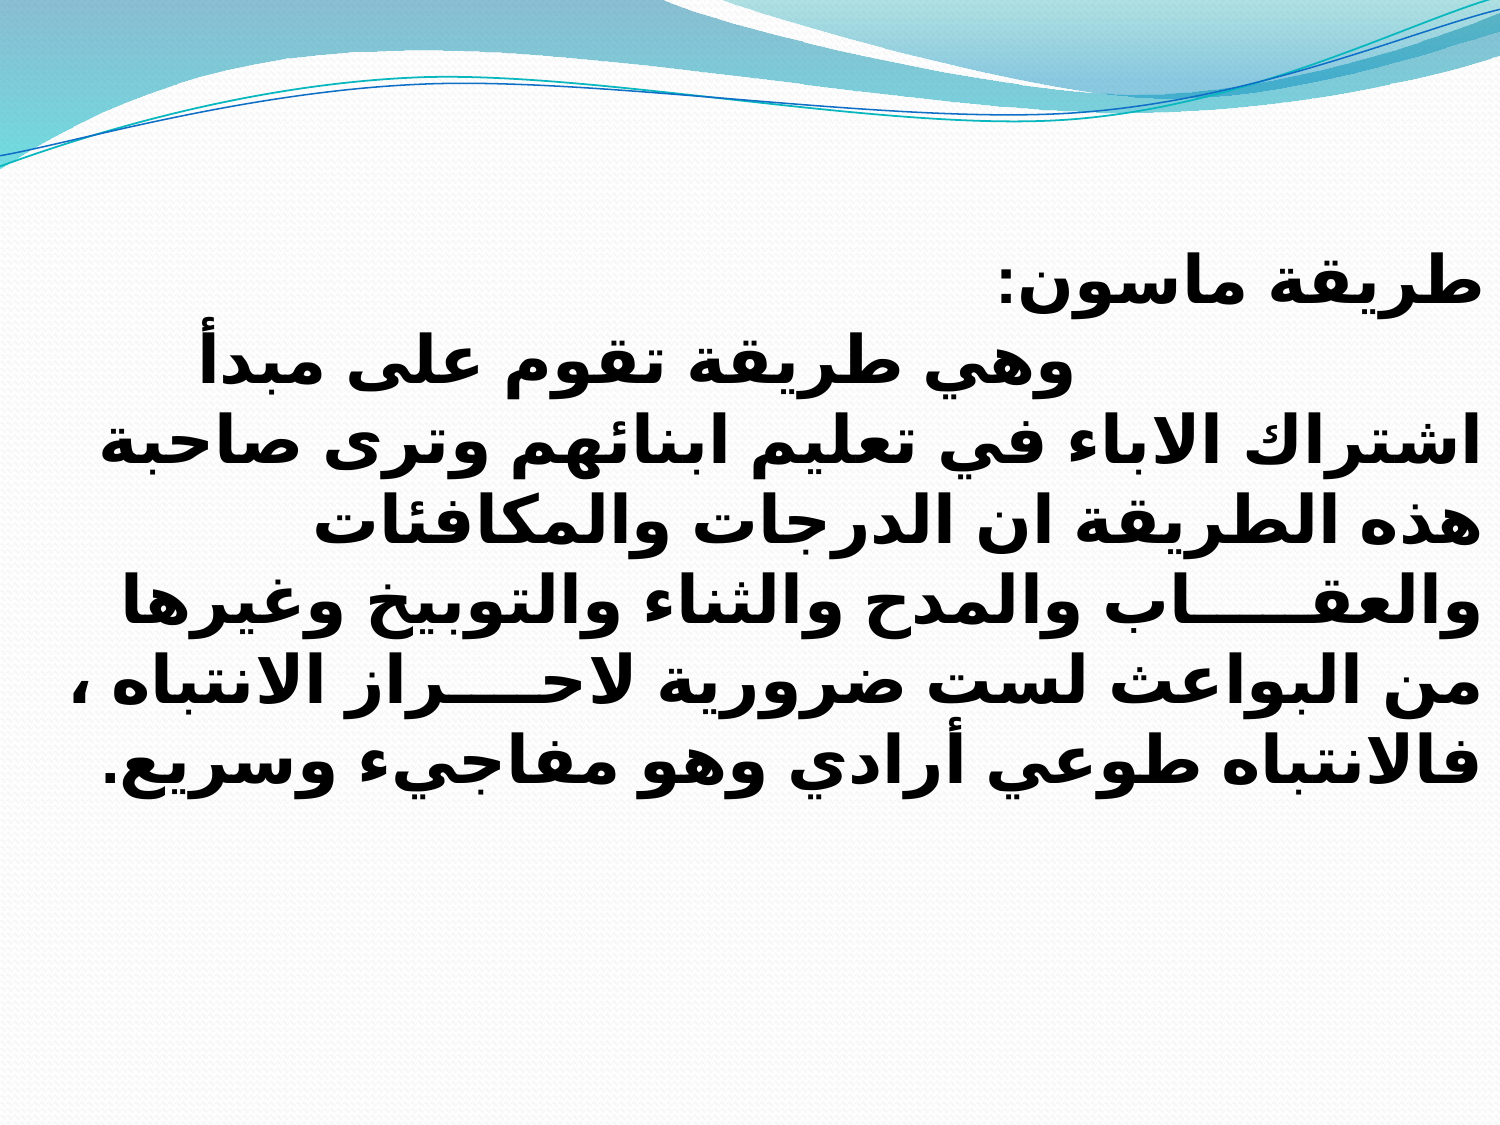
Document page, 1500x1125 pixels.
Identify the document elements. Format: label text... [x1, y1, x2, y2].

text_box طريقة ماسون: وهي طريقة تقوم على مبدأ اشتراك الاباء في تعليم ابنائهم وترى صاحبة هذه الطريقة ان الدرجات والمكافئات والعقـــــاب والمدح والثناء والتوبيخ وغيرها من البواعث لست ضرورية لاحــــراز الانتباه ، فالانتباه طوعي أرادي وهو مفاجيء وسريع. [0, 229, 1500, 805]
